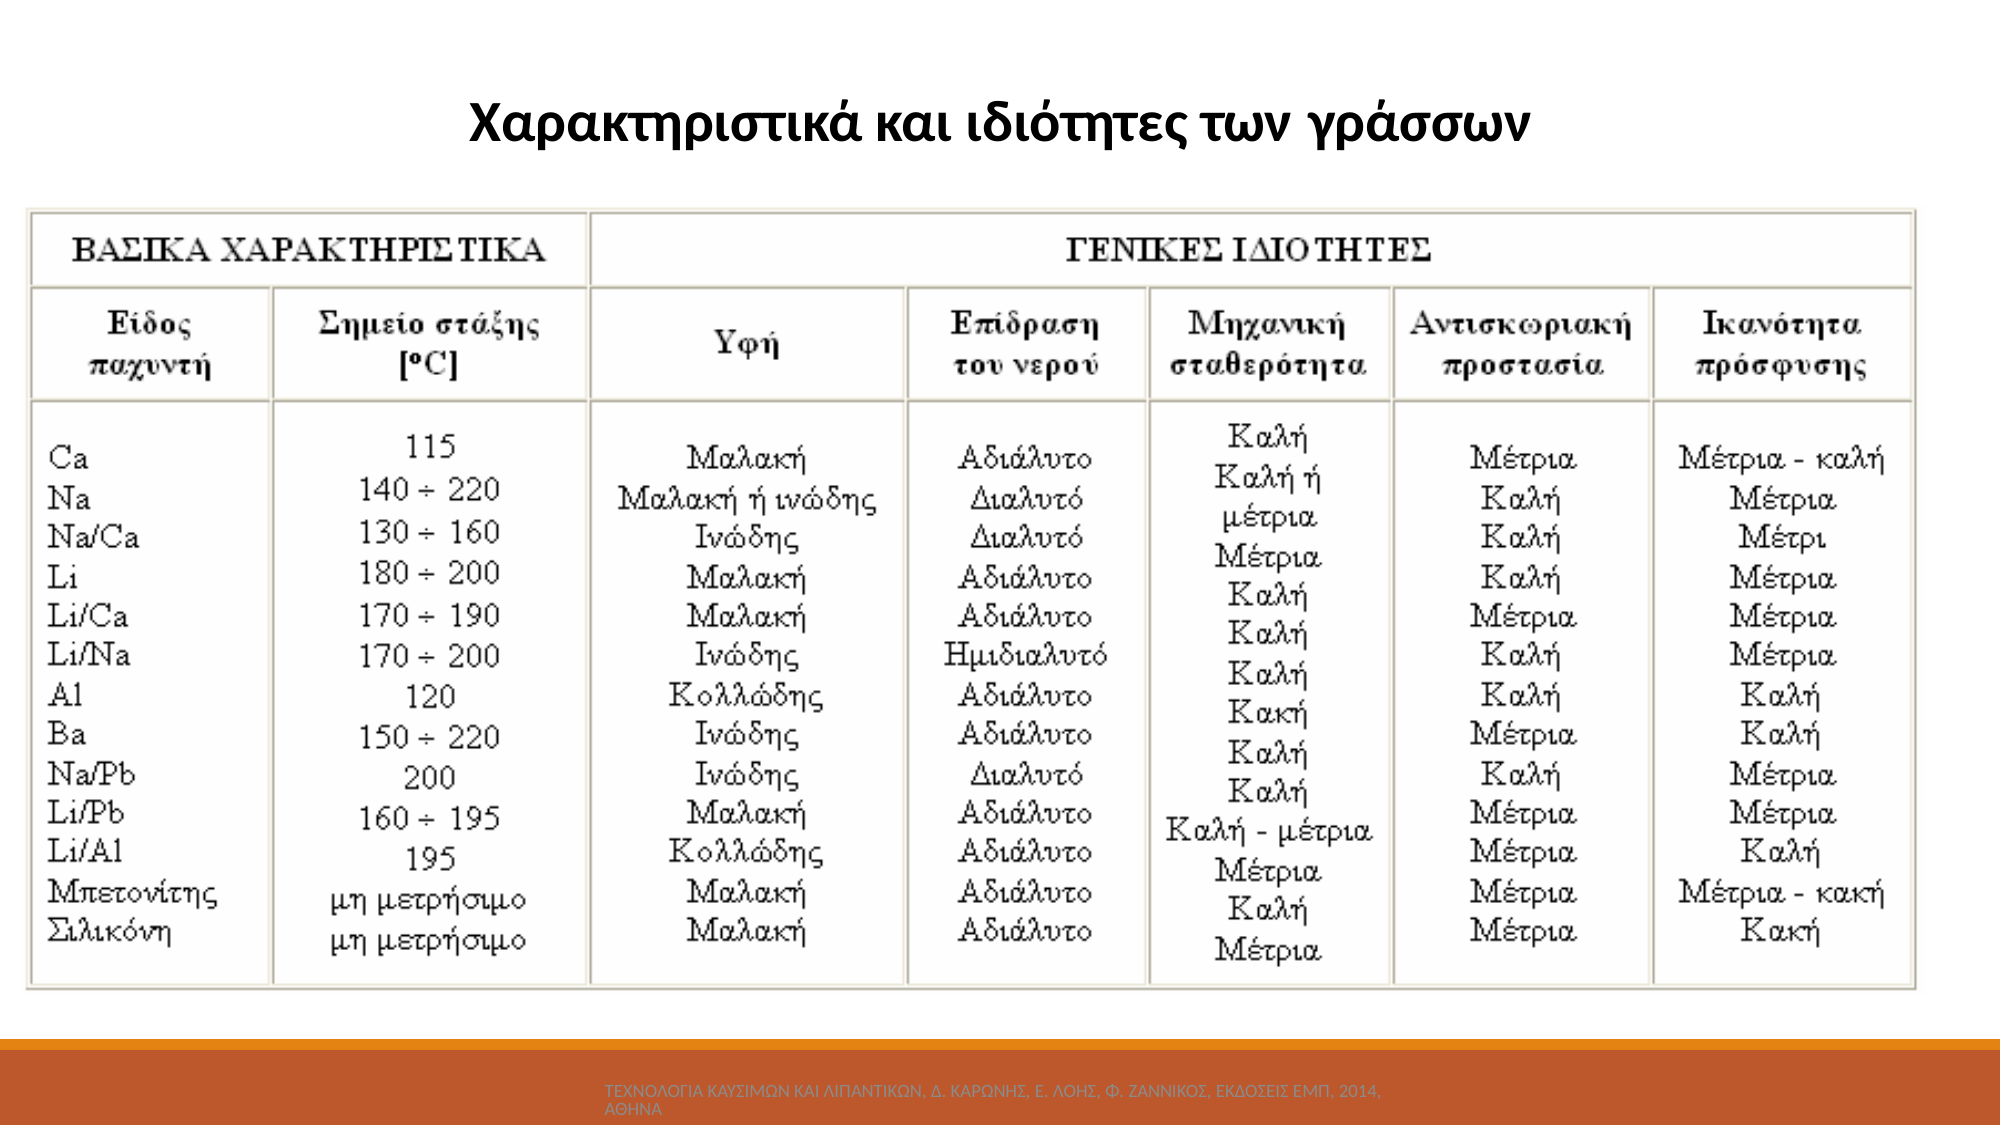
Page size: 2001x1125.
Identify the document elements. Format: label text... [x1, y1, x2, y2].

title Χαρακτηριστικά και ιδιότητες των γράσσων [0, 0, 2000, 153]
text_box [22, 204, 1926, 997]
footer ΤΕΧΝΟΛΟΓΙΑ ΚΑΥΣΙΜΩΝ ΚΑΙ ΛΙΠΑΝΤΙΚΩΝ, Δ. ΚΑΡΩΝΗΣ, Ε. ΛΟΗΣ, Φ. ΖΑΝΝΙΚΟΣ, ΕΚΔΟΣΕΙΣ ΕΜΠ, 2014, ΑΘΗΝΑ [604, 1059, 1396, 1120]
